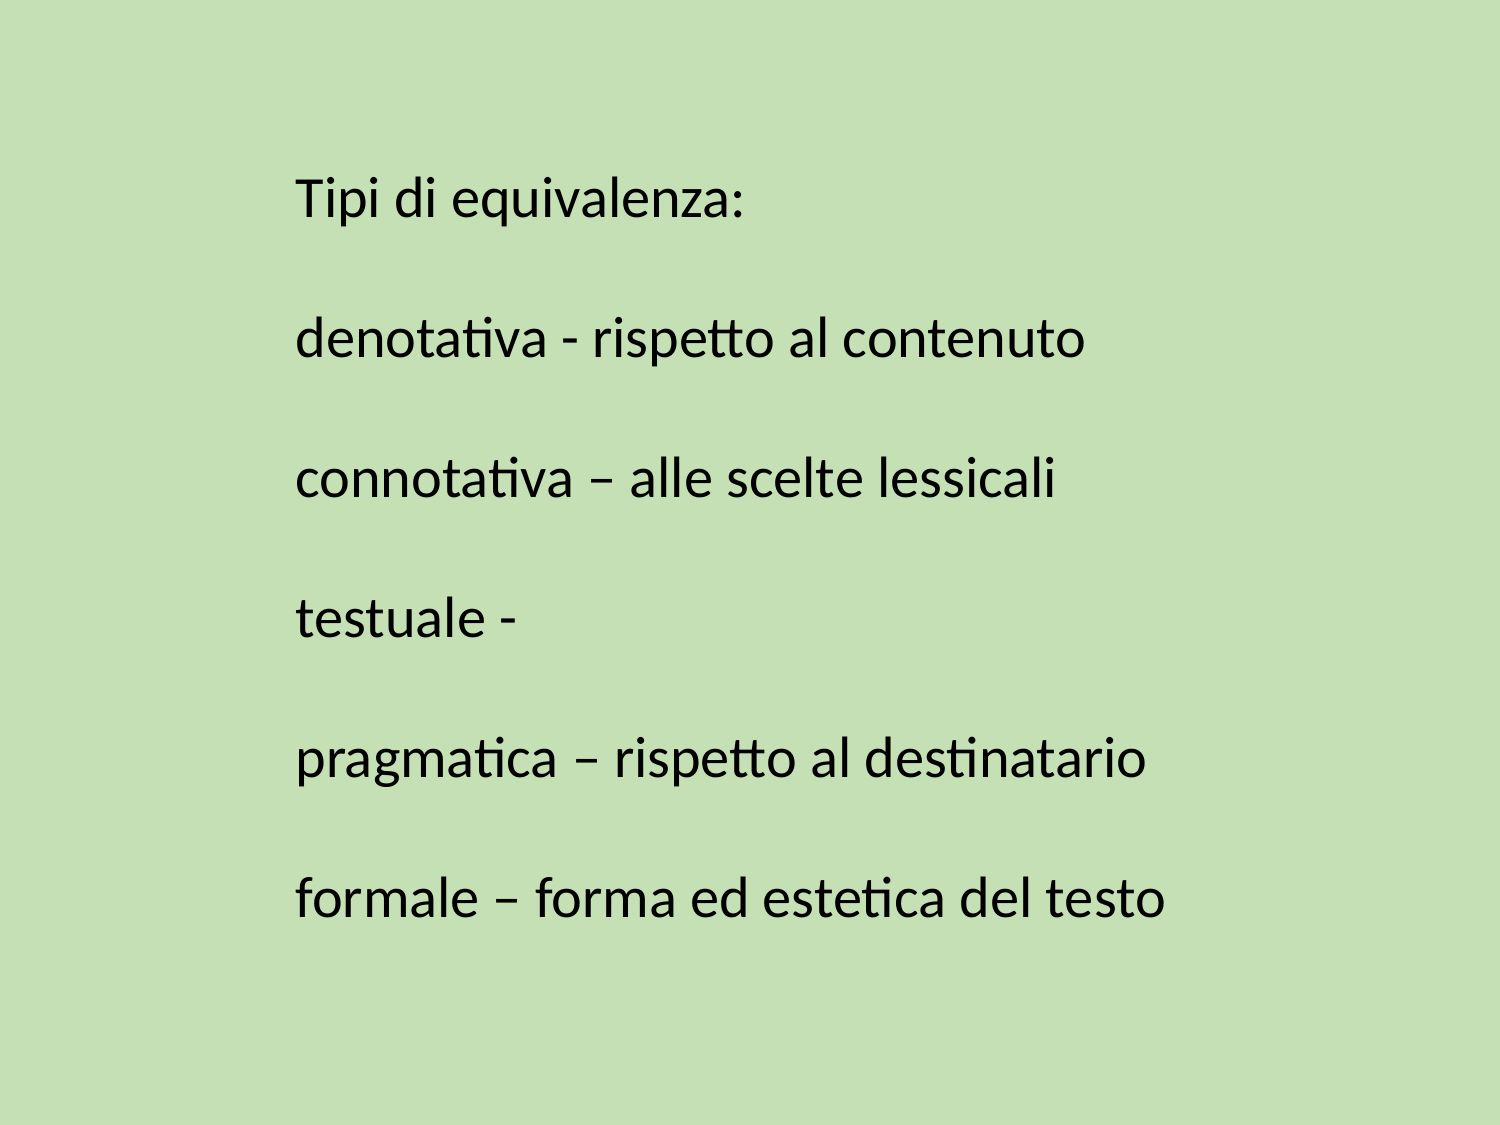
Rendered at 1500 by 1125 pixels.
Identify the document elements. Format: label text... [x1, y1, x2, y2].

text_box Tipi di equivalenza: denotativa - rispetto al contenuto connotativa – alle scelte lessicali testuale - pragmatica – rispetto al destinatario formale – forma ed estetica del testo [280, 151, 1261, 937]
